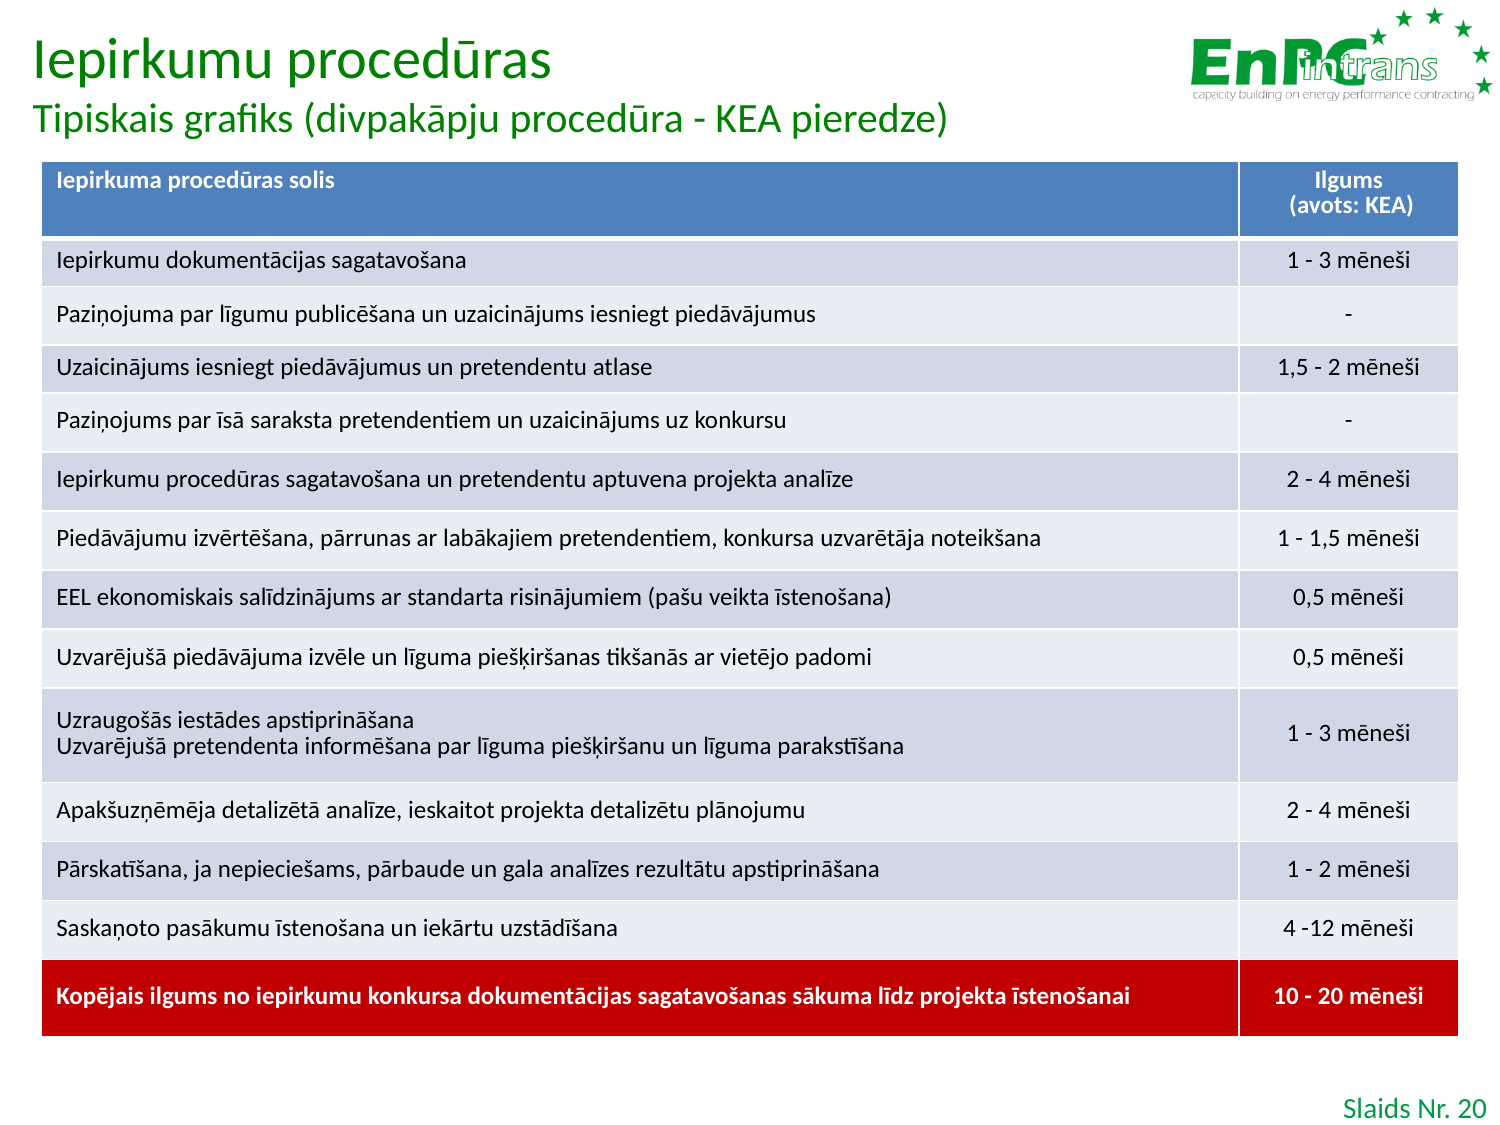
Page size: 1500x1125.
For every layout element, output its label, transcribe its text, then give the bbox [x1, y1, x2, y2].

table_header Ilgums (avots: KEA) [1240, 162, 1458, 236]
table_cell 1,5 - 2 mēneši [1240, 346, 1458, 392]
table_cell Apakšuzņēmēja detalizētā analīze, ieskaitot projekta detalizētu plānojumu [42, 783, 1238, 841]
table_cell 0,5 mēneši [1240, 630, 1458, 687]
table_cell Saskaņoto pasākumu īstenošana un iekārtu uzstādīšana [42, 901, 1238, 959]
table_cell Uzaicinājums iesniegt piedāvājumus un pretendentu atlase [42, 346, 1238, 392]
table_header Iepirkuma procedūras solis [42, 162, 1238, 236]
picture [1191, 5, 1493, 102]
table_cell Pārskatīšana, ja nepieciešams, pārbaude un gala analīzes rezultātu apstiprināšana [42, 842, 1238, 900]
table_cell 1 - 3 mēneši [1240, 241, 1458, 286]
table_cell Piedāvājumu izvērtēšana, pārrunas ar labākajiem pretendentiem, konkursa uzvarētāja noteikšana [42, 512, 1238, 569]
table_cell Uzvarējušā piedāvājuma izvēle un līguma piešķiršanas tikšanās ar vietējo padomi [42, 630, 1238, 687]
table_cell 1 - 1,5 mēneši [1240, 512, 1458, 569]
table_cell Uzraugošās iestādes apstiprināšana Uzvarējušā pretendenta informēšana par līguma piešķiršanu un līguma parakstīšana [42, 689, 1238, 782]
text_box Slaids Nr. 20 [1152, 1091, 1500, 1124]
table_cell EEL ekonomiskais salīdzinājums ar standarta risinājumiem (pašu veikta īstenošana) [42, 571, 1238, 628]
table_cell Kopējais ilgums no iepirkumu konkursa dokumentācijas sagatavošanas sākuma līdz projekta īstenošanai [42, 960, 1238, 1036]
title Iepirkumu procedūras Tipiskais grafiks (divpakāpju procedūra - KEA pieredze) [17, 0, 1495, 167]
table_cell 0,5 mēneši [1240, 571, 1458, 628]
table_cell - [1240, 287, 1458, 344]
table_cell 2 - 4 mēneši [1240, 453, 1458, 510]
table_cell Paziņojuma par līgumu publicēšana un uzaicinājums iesniegt piedāvājumus [42, 287, 1238, 344]
table_cell - [1240, 394, 1458, 451]
table_cell 1 - 3 mēneši [1240, 689, 1458, 782]
table_cell Iepirkumu procedūras sagatavošana un pretendentu aptuvena projekta analīze [42, 453, 1238, 510]
table_cell 4 -12 mēneši [1240, 901, 1458, 959]
table_cell 10 - 20 mēneši [1240, 960, 1458, 1036]
table_cell Paziņojums par īsā saraksta pretendentiem un uzaicinājums uz konkursu [42, 394, 1238, 451]
table_cell Iepirkumu dokumentācijas sagatavošana [42, 241, 1238, 286]
table_cell 2 - 4 mēneši [1240, 783, 1458, 841]
table_cell 1 - 2 mēneši [1240, 842, 1458, 900]
